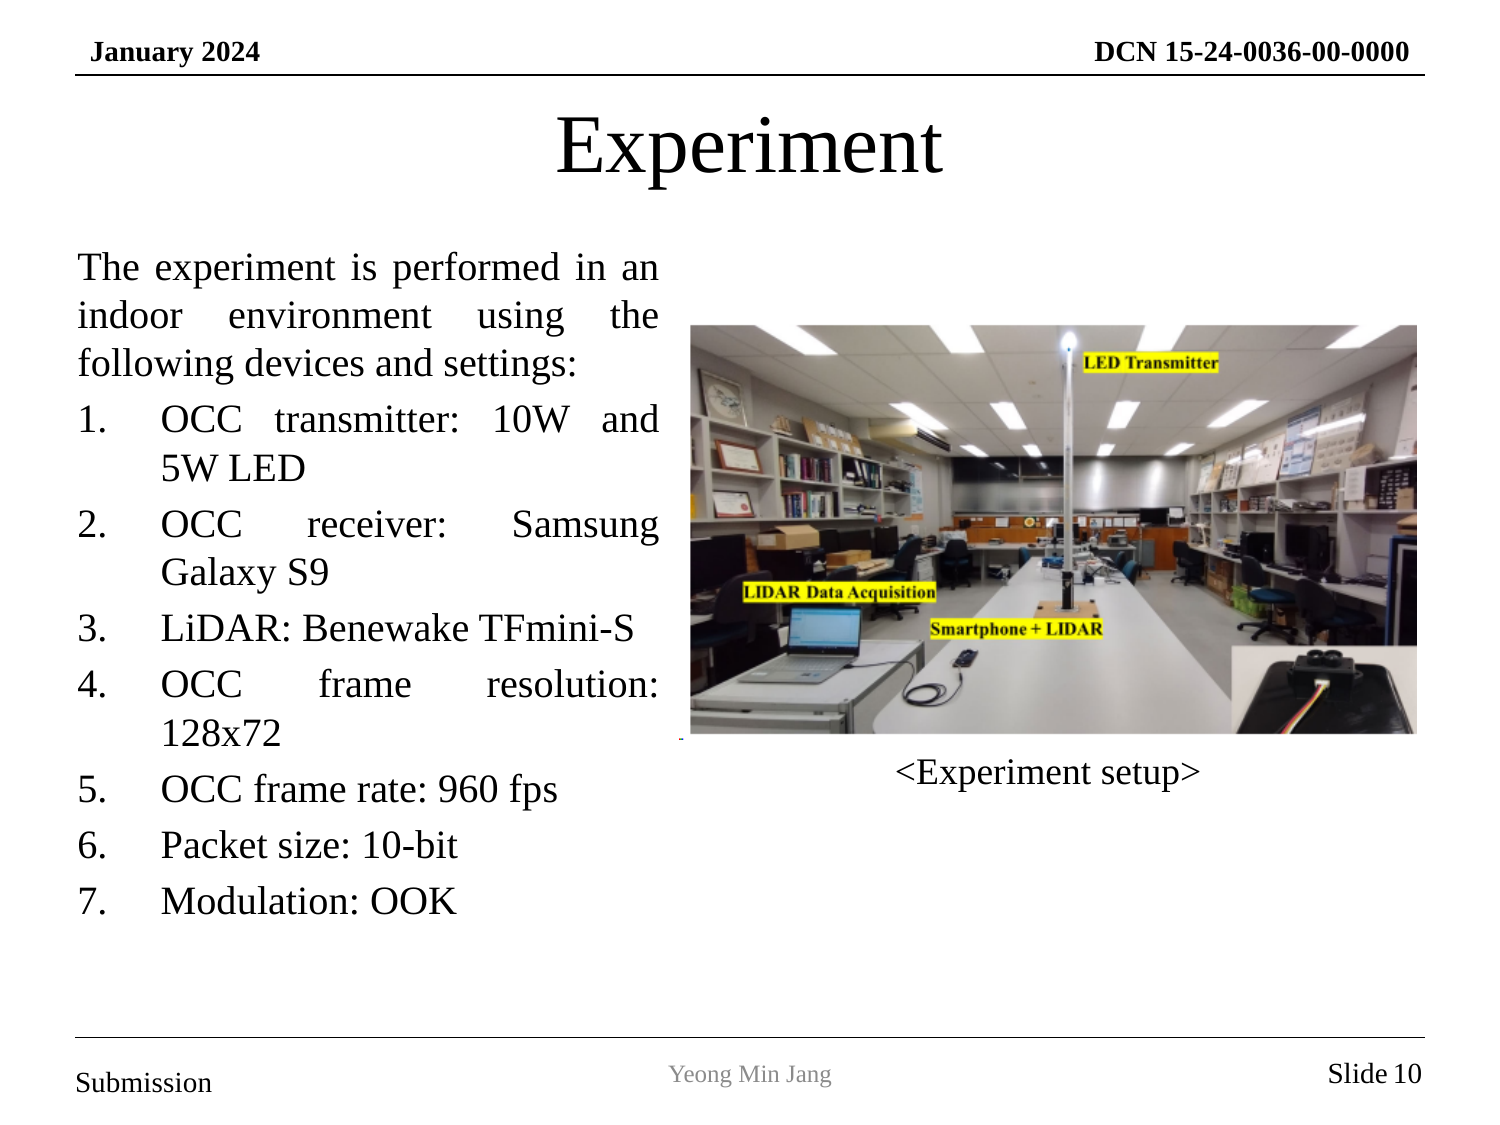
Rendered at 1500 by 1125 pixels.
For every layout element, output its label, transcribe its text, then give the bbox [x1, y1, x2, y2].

text_box <Experiment setup> [857, 749, 1239, 800]
title Experiment [75, 45, 1425, 233]
picture [679, 321, 1417, 740]
list The experiment is performed in an indoor environment using the following devices and settings: OCC transmitter: 10W and 5W LED OCC receiver: Samsung Galaxy S9 LiDAR: Benewake TFmini-S OCC frame resolution: 128x72 OCC frame rate: 960 fps Packet size: 10-bit Modulation: OOK [62, 232, 675, 938]
